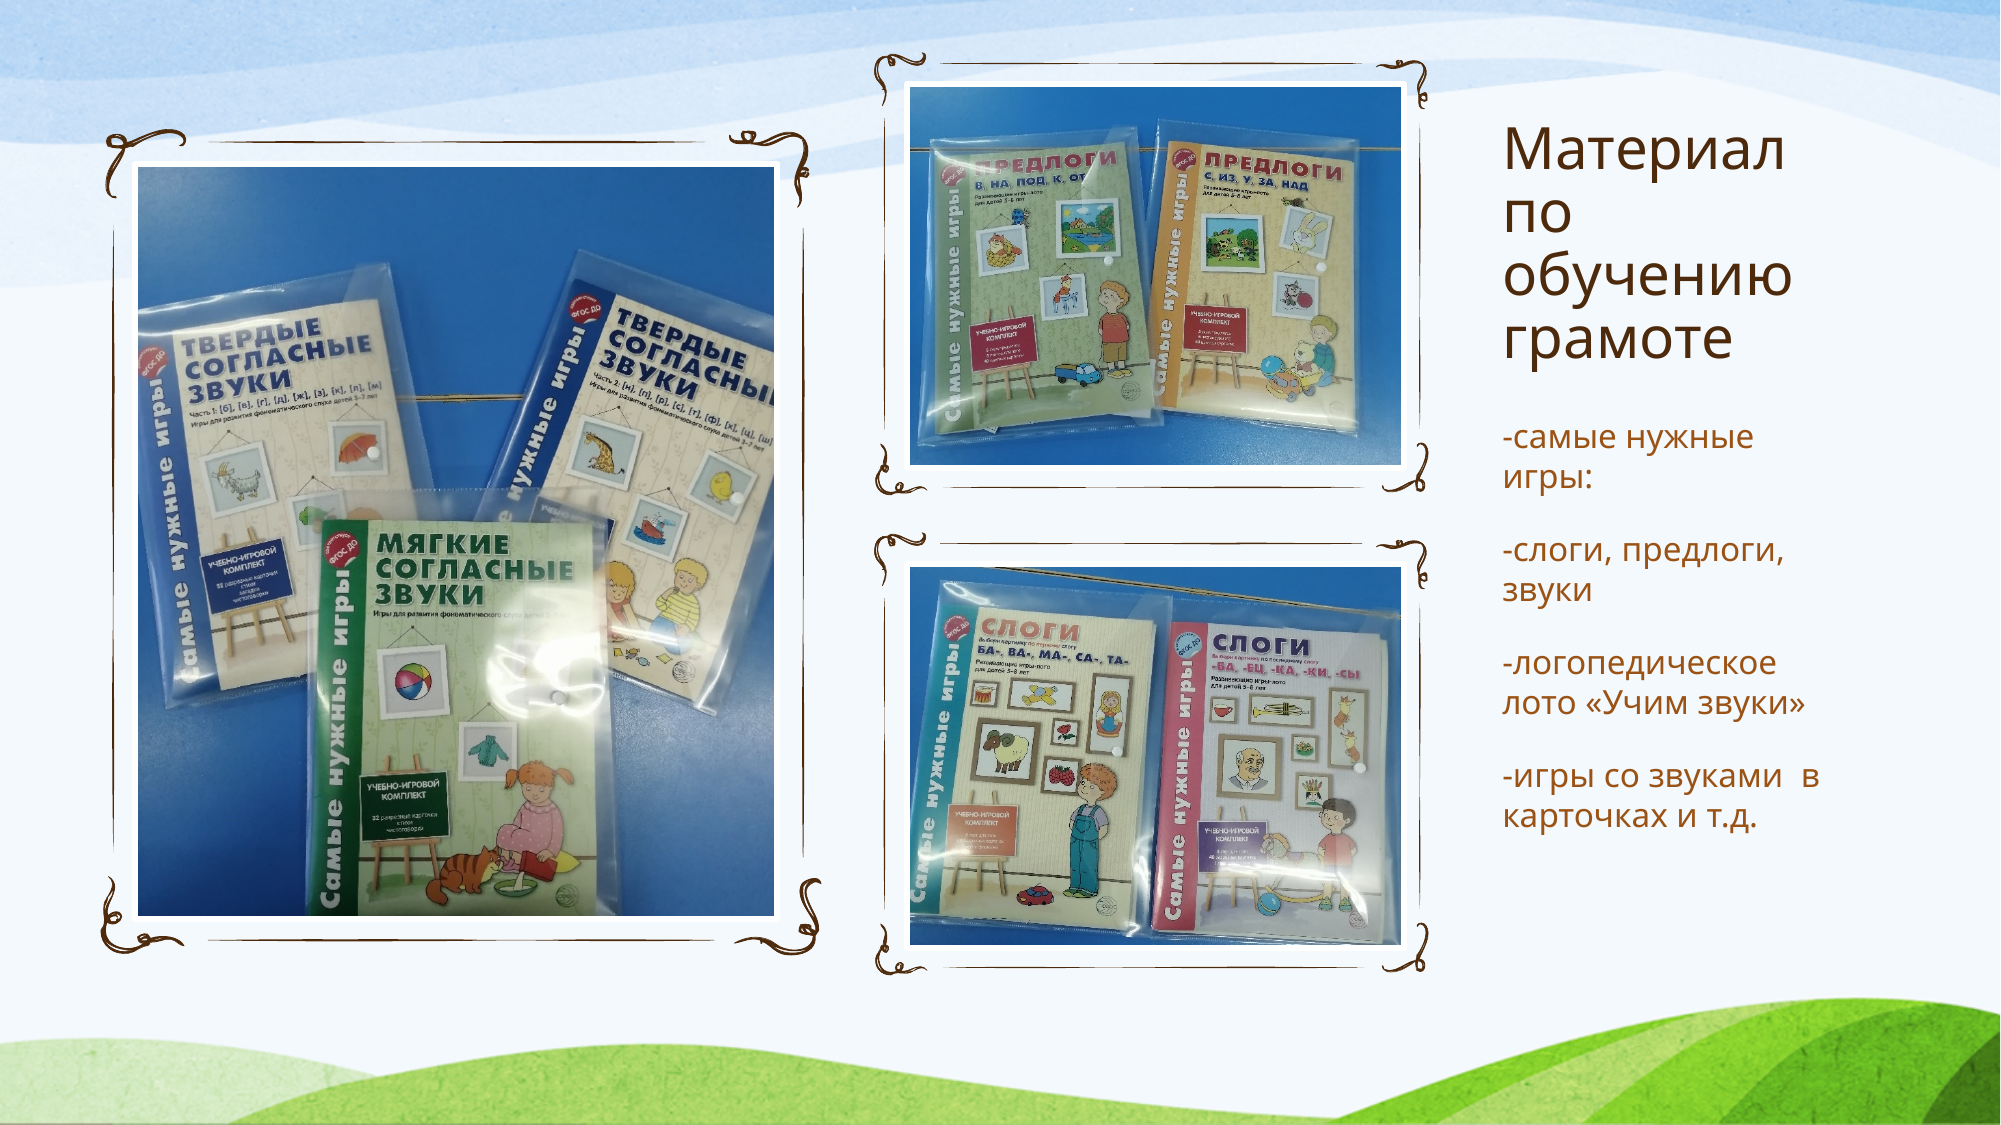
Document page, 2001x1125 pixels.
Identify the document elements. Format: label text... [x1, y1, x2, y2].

title Материал по обучению грамоте [1487, 69, 1863, 379]
picture [0, 0, 2001, 1125]
list -самые нужные игры: -слоги, предлоги, звуки -логопедическое лото «Учим звуки» -игры со звуками в карточках и т.д. [1487, 407, 1863, 941]
